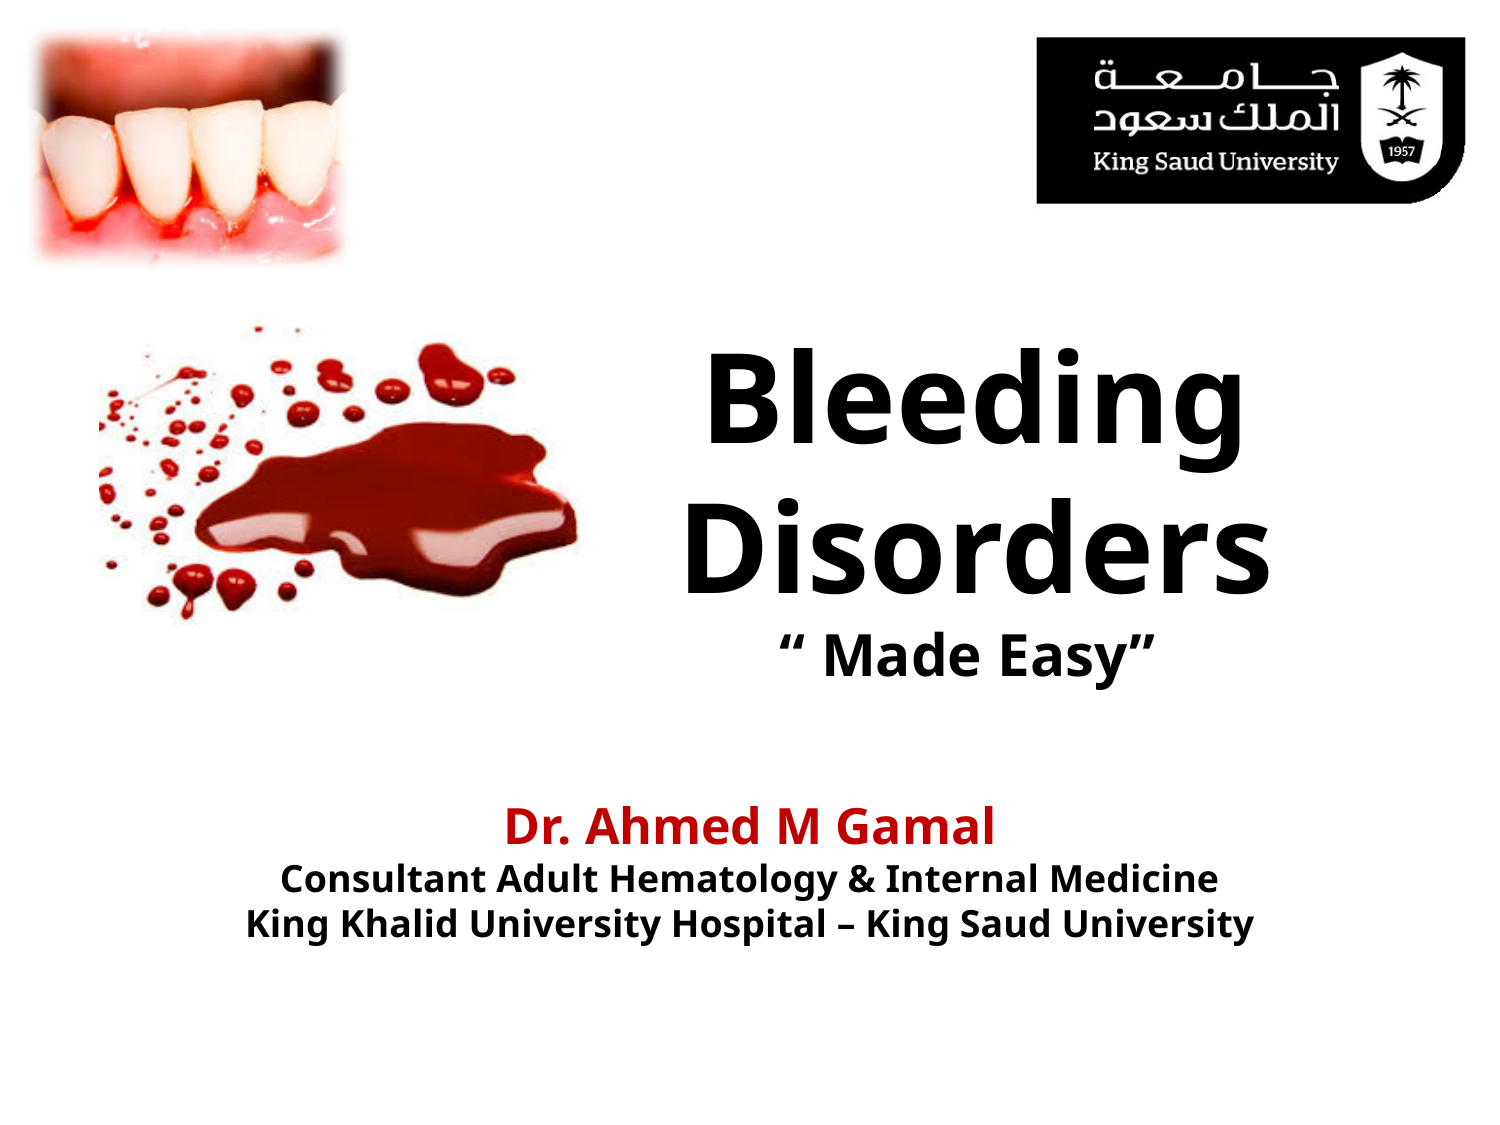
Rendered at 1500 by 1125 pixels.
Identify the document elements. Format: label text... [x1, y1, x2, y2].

text_box Dr. Ahmed M Gamal Consultant Adult Hematology & Internal Medicine King Khalid University Hospital – King Saud University [12, 787, 1488, 953]
text_box Bleeding Disorders “ Made Easy” [538, 311, 1413, 696]
picture [24, 24, 354, 271]
picture [1025, 24, 1476, 213]
picture [99, 299, 589, 626]
